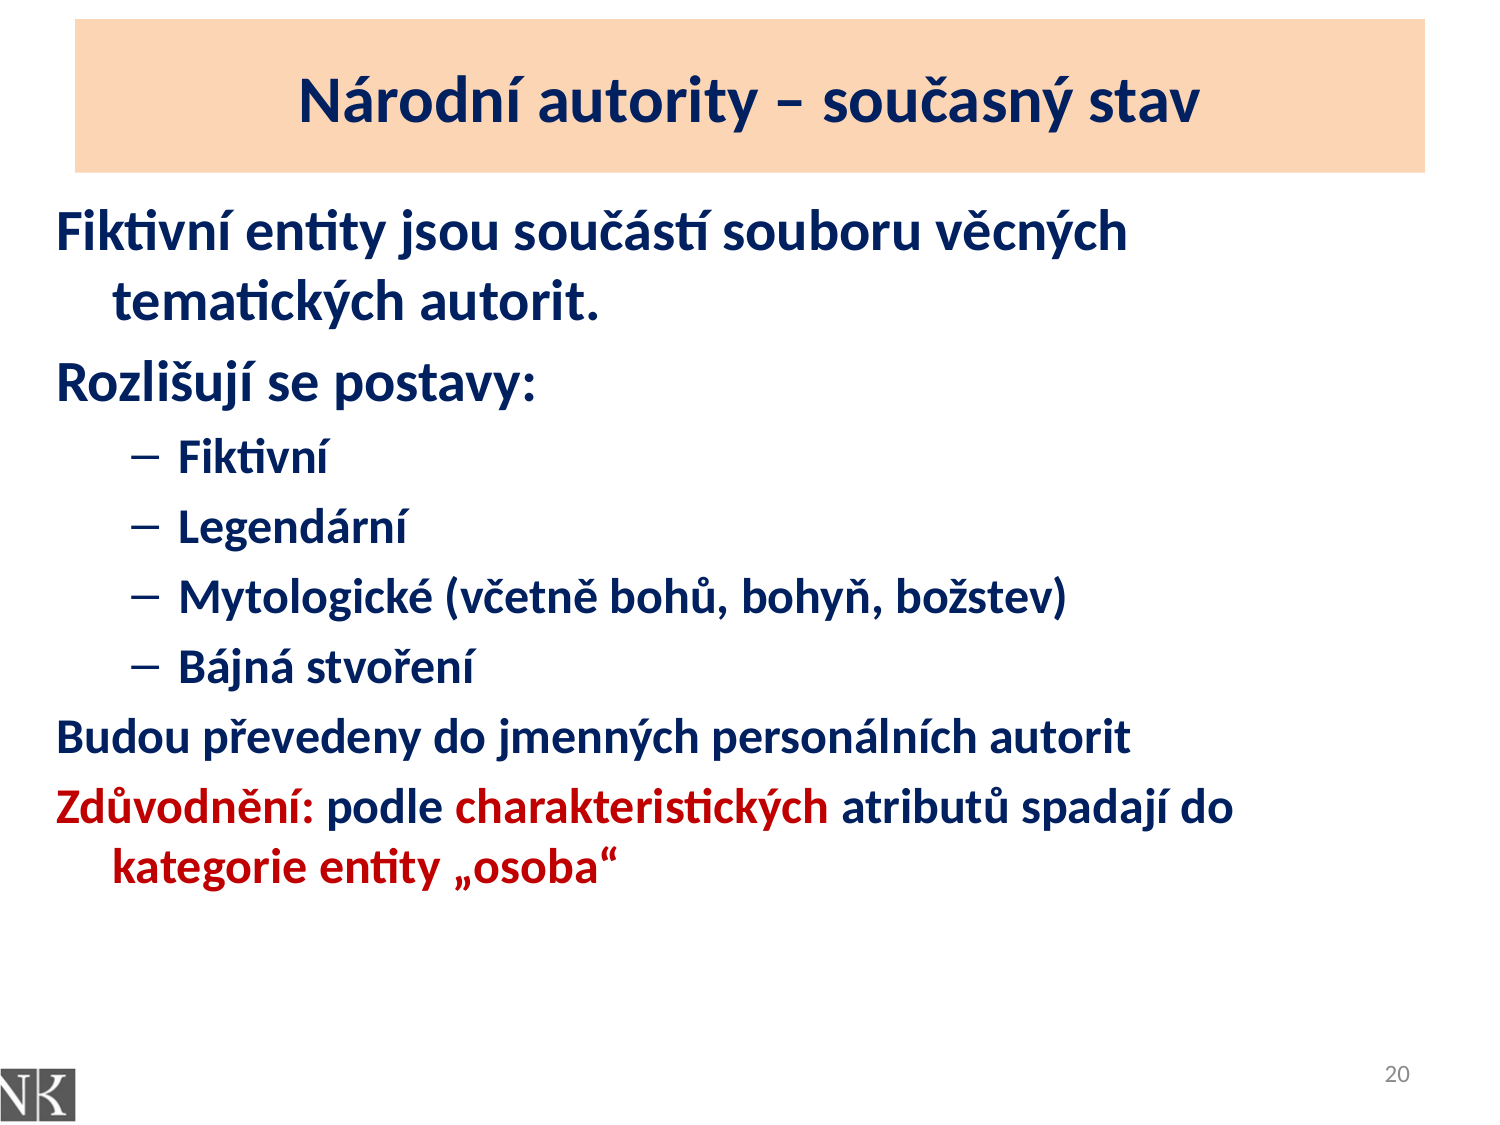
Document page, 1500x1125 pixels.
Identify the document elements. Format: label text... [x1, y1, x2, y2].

slide_number 20 [1074, 1042, 1425, 1103]
title Národní autority – současný stav [75, 19, 1425, 173]
picture [0, 1068, 79, 1125]
list Fiktivní entity jsou součástí souboru věcných tematických autorit. Rozlišují se postavy: Fiktivní Legendární Mytologické (včetně bohů, bohyň, božstev) Bájná stvoření Budou převedeny do jmenných personálních autorit Zdůvodnění: podle charakteristických atributů spadají do kategorie entity „osoba“ [41, 184, 1425, 1059]
